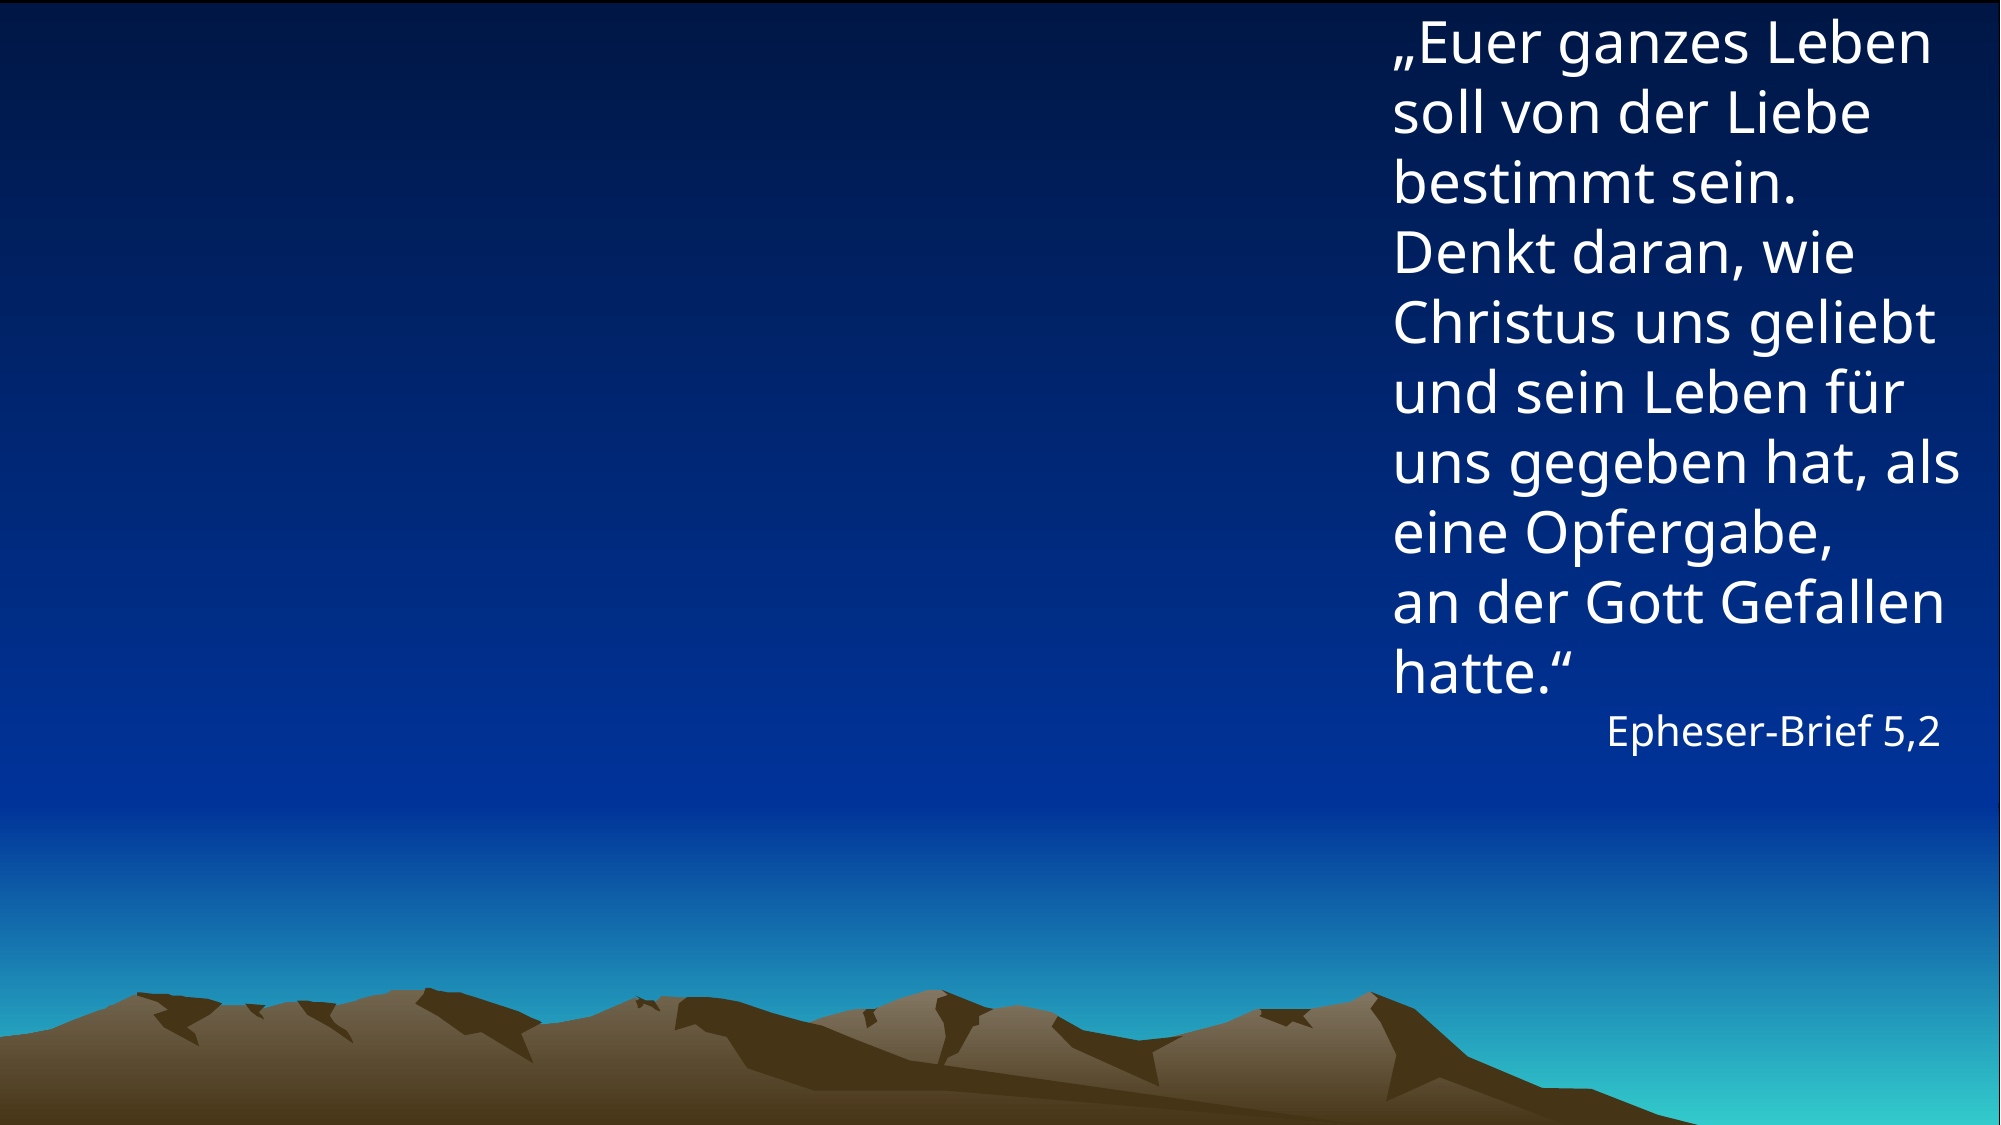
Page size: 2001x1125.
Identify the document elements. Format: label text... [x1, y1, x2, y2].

subtitle Epheser-Brief 5,2 [1271, 697, 1957, 1125]
title „Euer ganzes Leben soll von der Liebe bestimmt sein. Denkt daran, wie Christus uns geliebt und sein Leben für uns gegeben hat, als eine Opfergabe, an der Gott Gefallen hatte.“ [1377, 0, 1981, 713]
